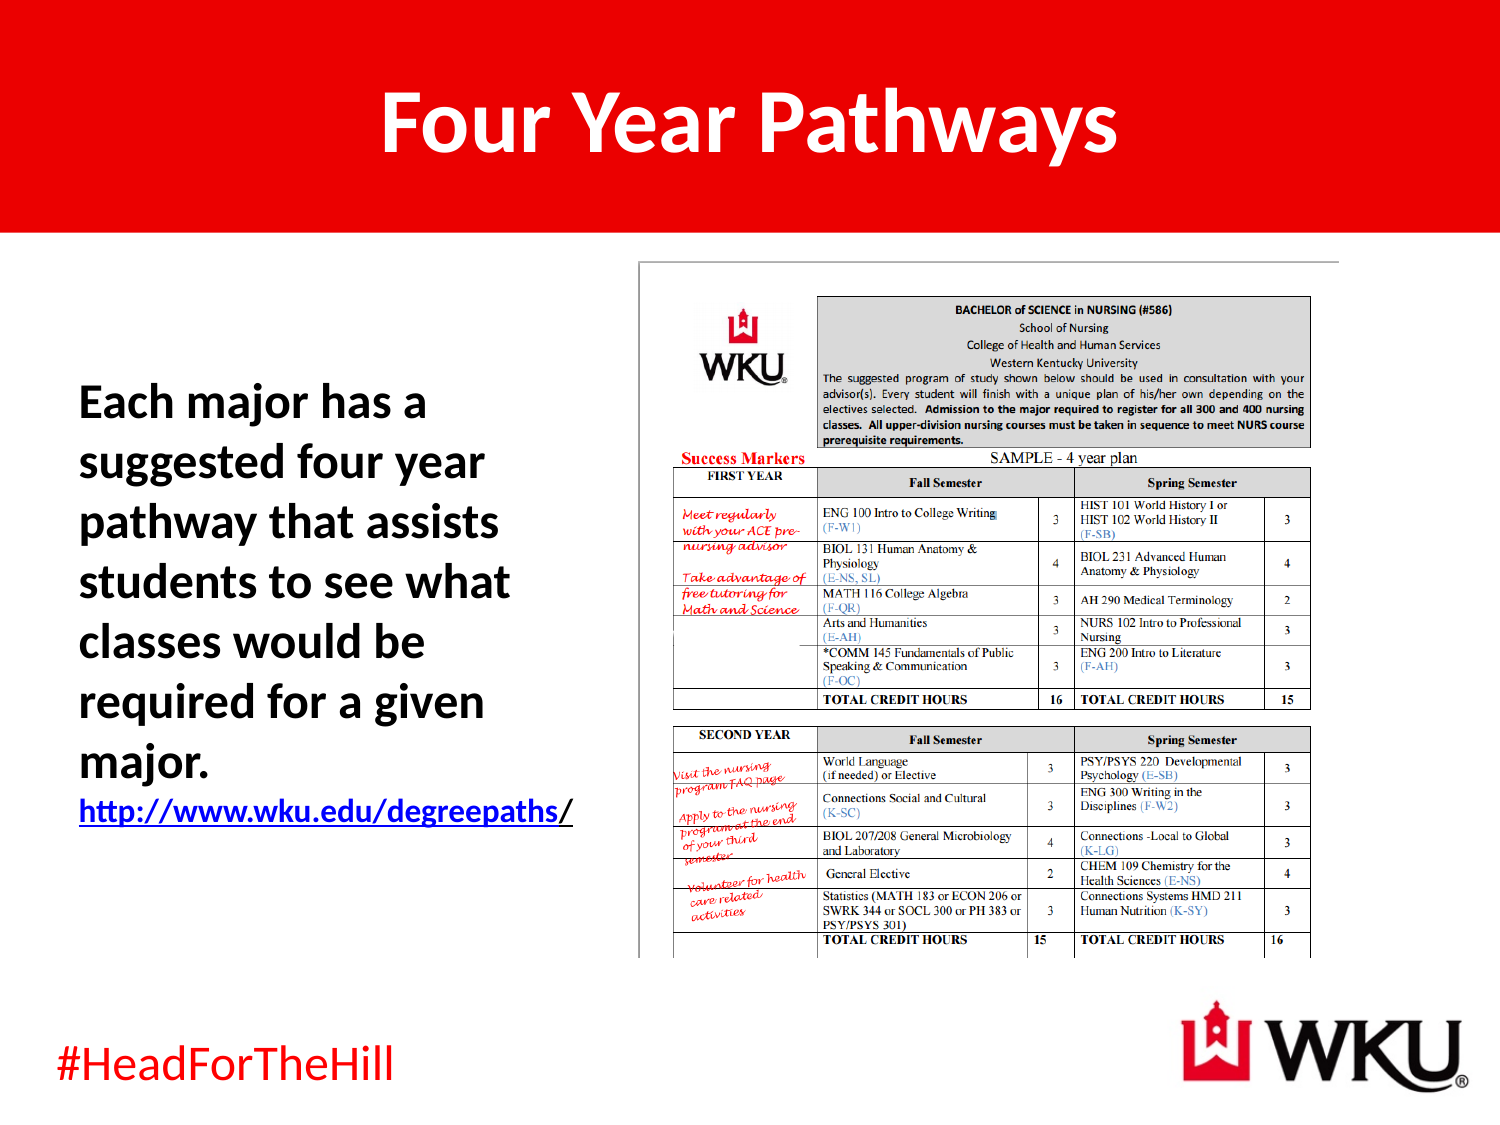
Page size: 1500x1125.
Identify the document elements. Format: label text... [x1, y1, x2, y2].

picture [637, 261, 1339, 958]
list Each major has a suggested four year pathway that assists students to see what classes would be required for a given major. http://www.wku.edu/degreepaths/ [63, 361, 613, 858]
title Four Year Pathways [0, 0, 1500, 233]
text_box #HeadForTheHill [41, 1023, 432, 1099]
picture [1167, 986, 1483, 1110]
